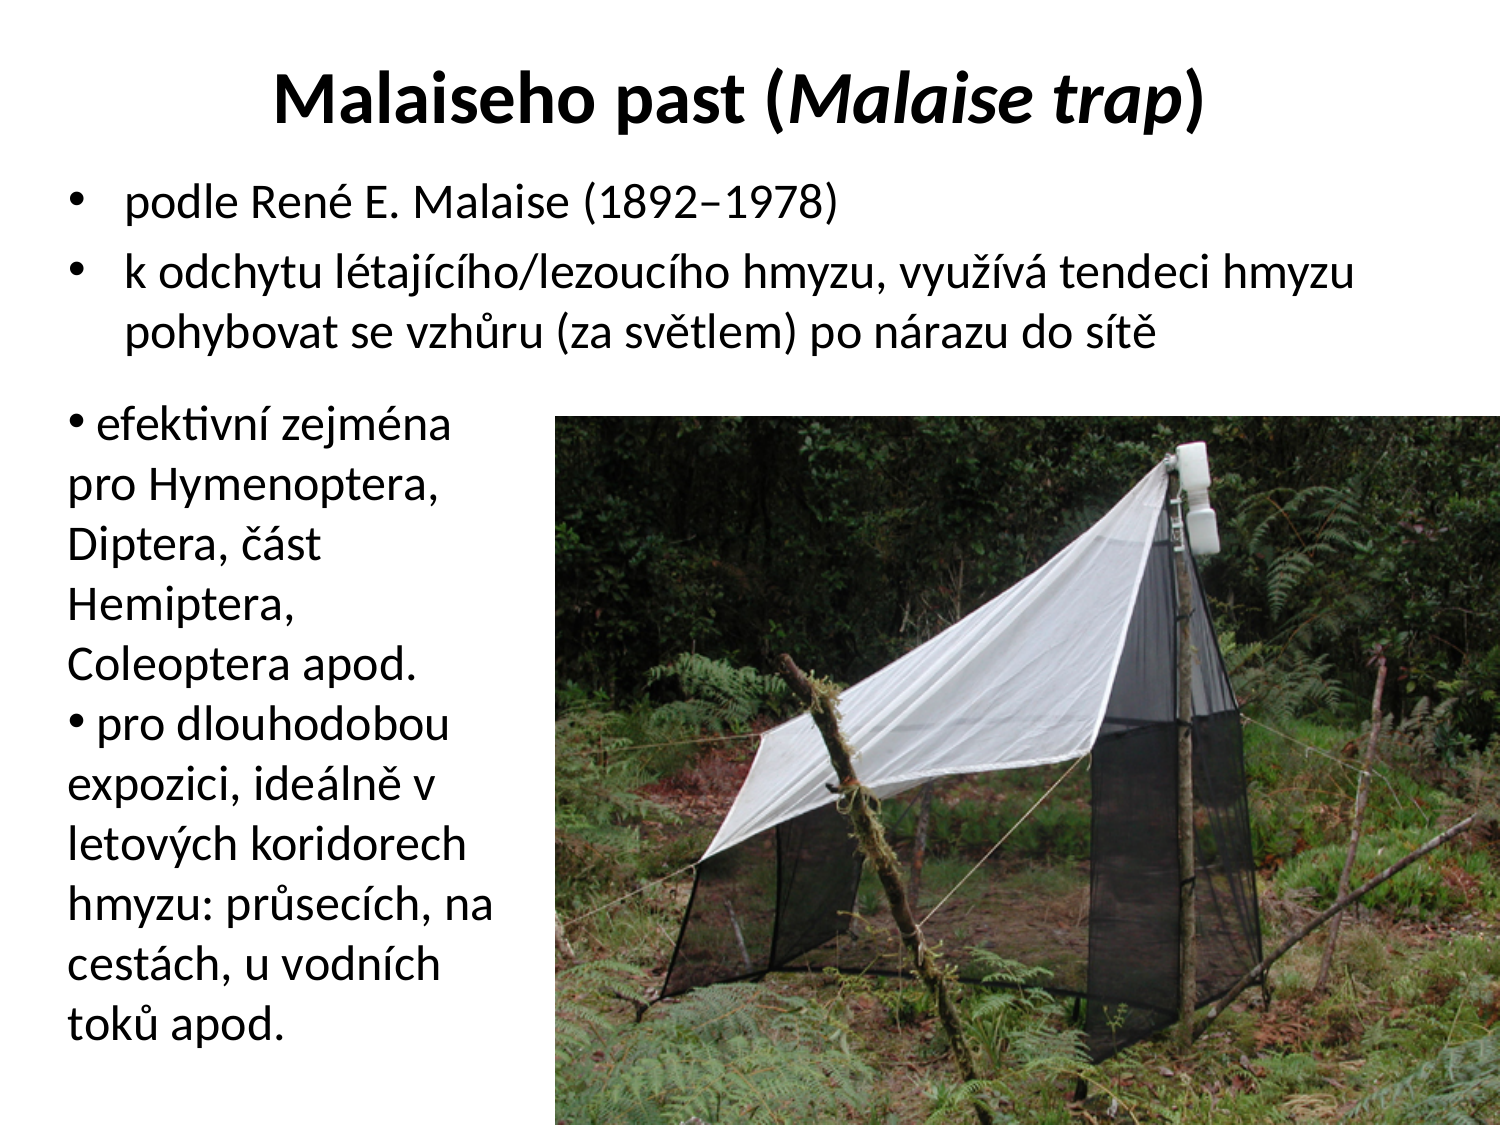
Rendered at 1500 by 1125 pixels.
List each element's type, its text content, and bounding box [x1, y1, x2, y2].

title Malaiseho past (Malaise trap) [64, 0, 1415, 160]
text_box efektivní zejména pro Hymenoptera, Diptera, část Hemiptera, Coleoptera apod. pro dlouhodobou expozici, ideálně v letových koridorech hmyzu: průsecích, na cestách, u vodních toků apod. [53, 382, 514, 1118]
picture [554, 416, 1500, 1125]
list podle René E. Malaise (1892–1978) k odchytu létajícího/lezoucího hmyzu, využívá tendeci hmyzu pohybovat se vzhůru (za světlem) po nárazu do sítě [53, 160, 1447, 374]
